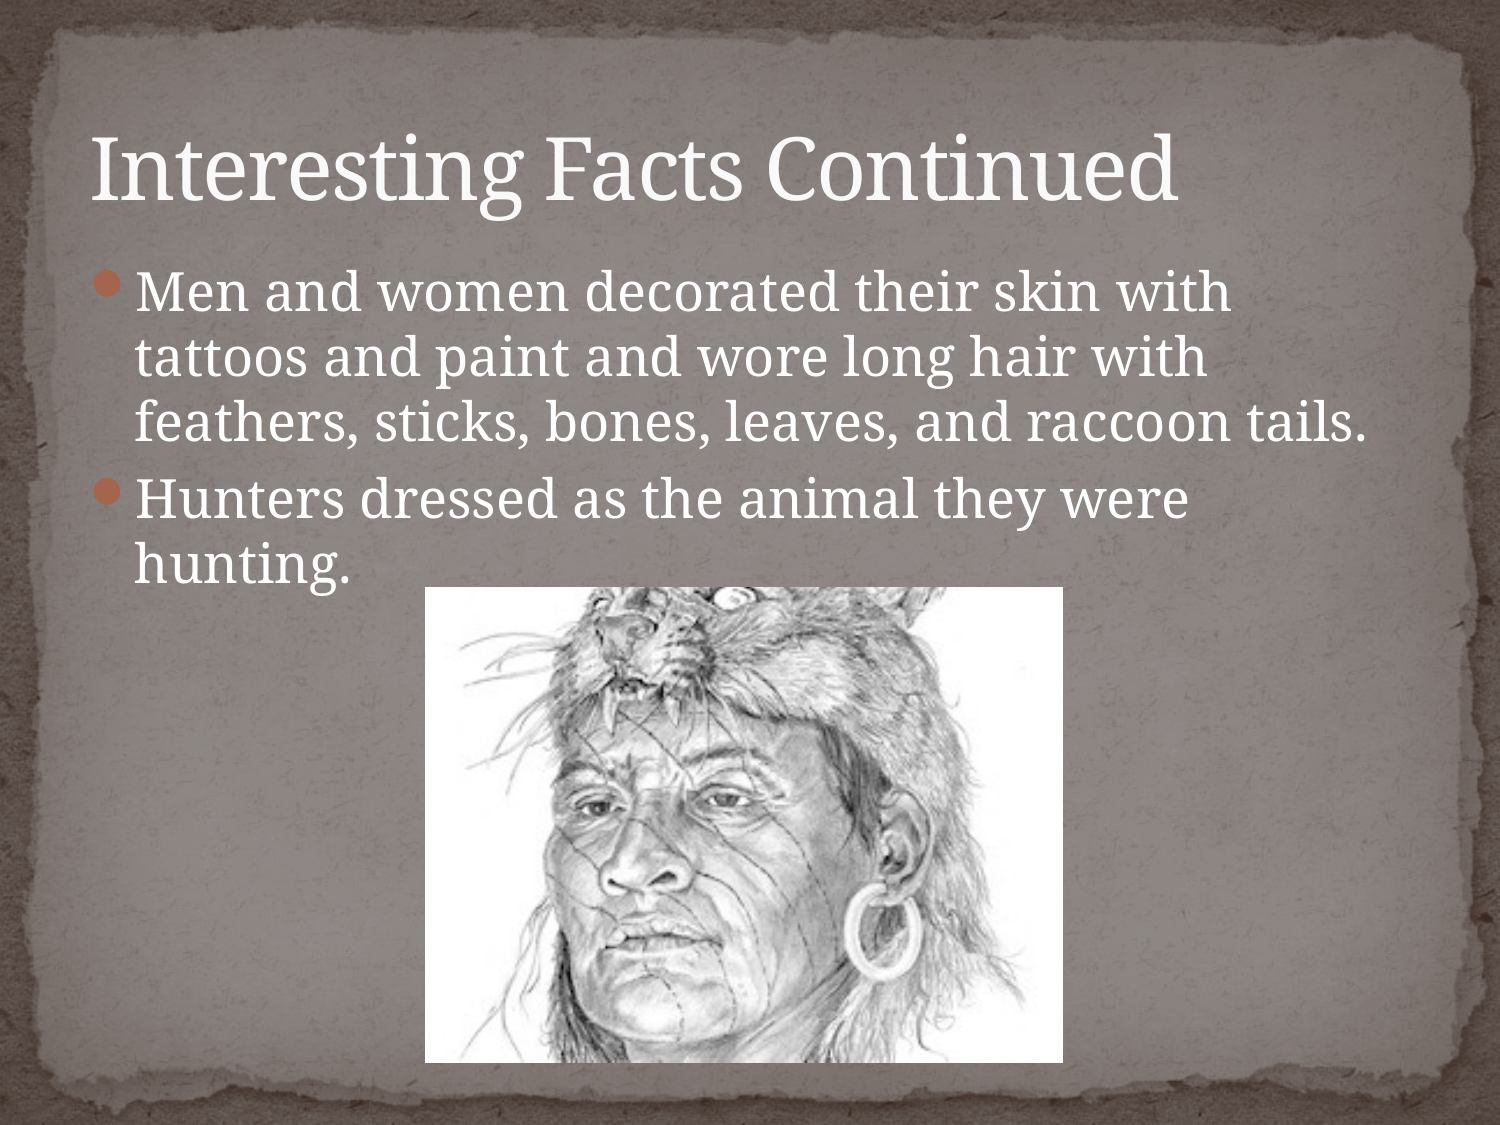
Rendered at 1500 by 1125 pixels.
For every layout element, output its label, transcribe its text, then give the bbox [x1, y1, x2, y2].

picture [425, 587, 1063, 1063]
list Men and women decorated their skin with tattoos and paint and wore long hair with feathers, sticks, bones, leaves, and raccoon tails. Hunters dressed as the animal they were hunting. [75, 249, 1425, 1000]
title Interesting Facts Continued [74, 24, 1425, 225]
